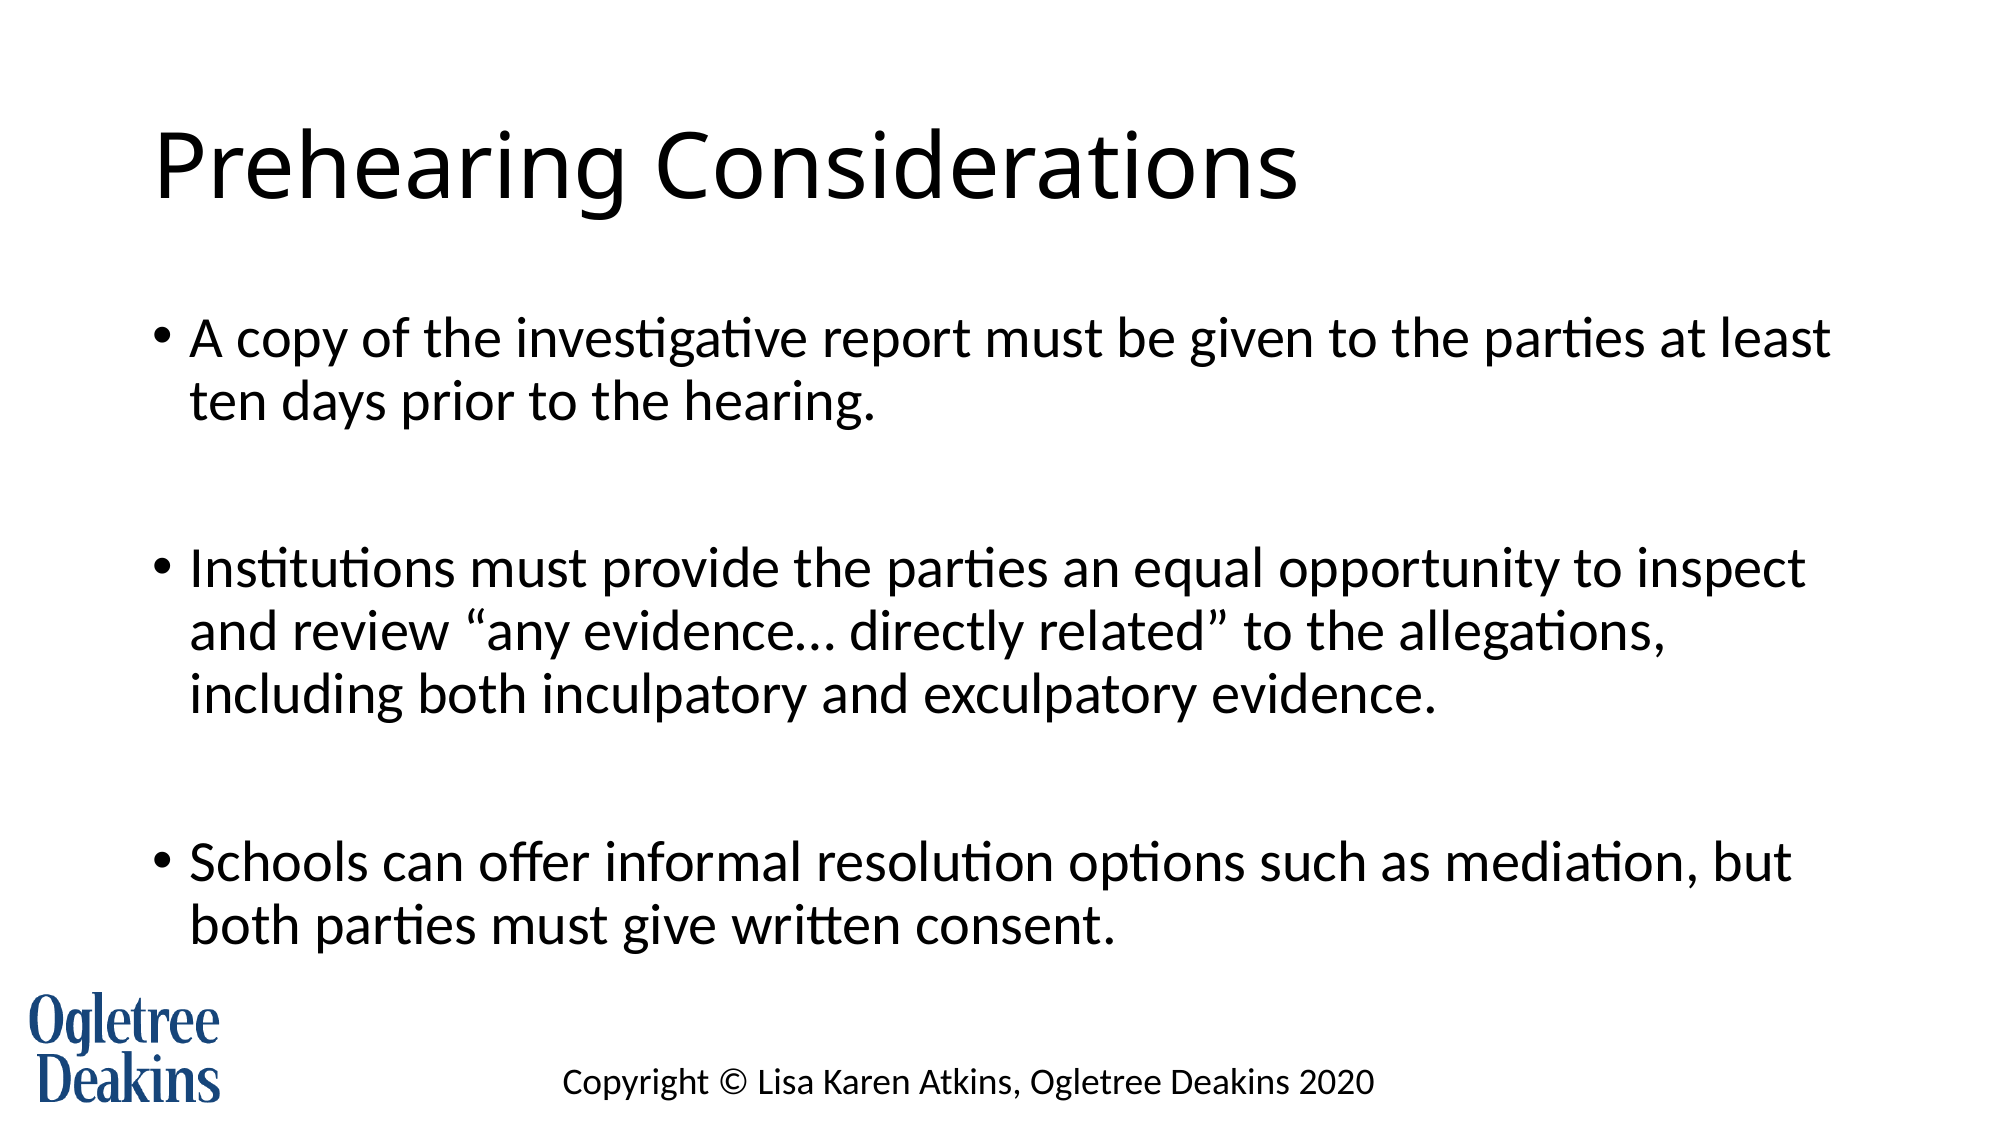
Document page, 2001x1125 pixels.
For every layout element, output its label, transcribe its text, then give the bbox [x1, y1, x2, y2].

picture [29, 992, 220, 1103]
list A copy of the investigative report must be given to the parties at least ten days prior to the hearing. Institutions must provide the parties an equal opportunity to inspect and review “any evidence… directly related” to the allegations, including both inculpatory and exculpatory evidence. Schools can offer informal resolution options such as mediation, but both parties must give written consent. [137, 299, 1863, 1014]
title Prehearing Considerations [137, 59, 1863, 278]
